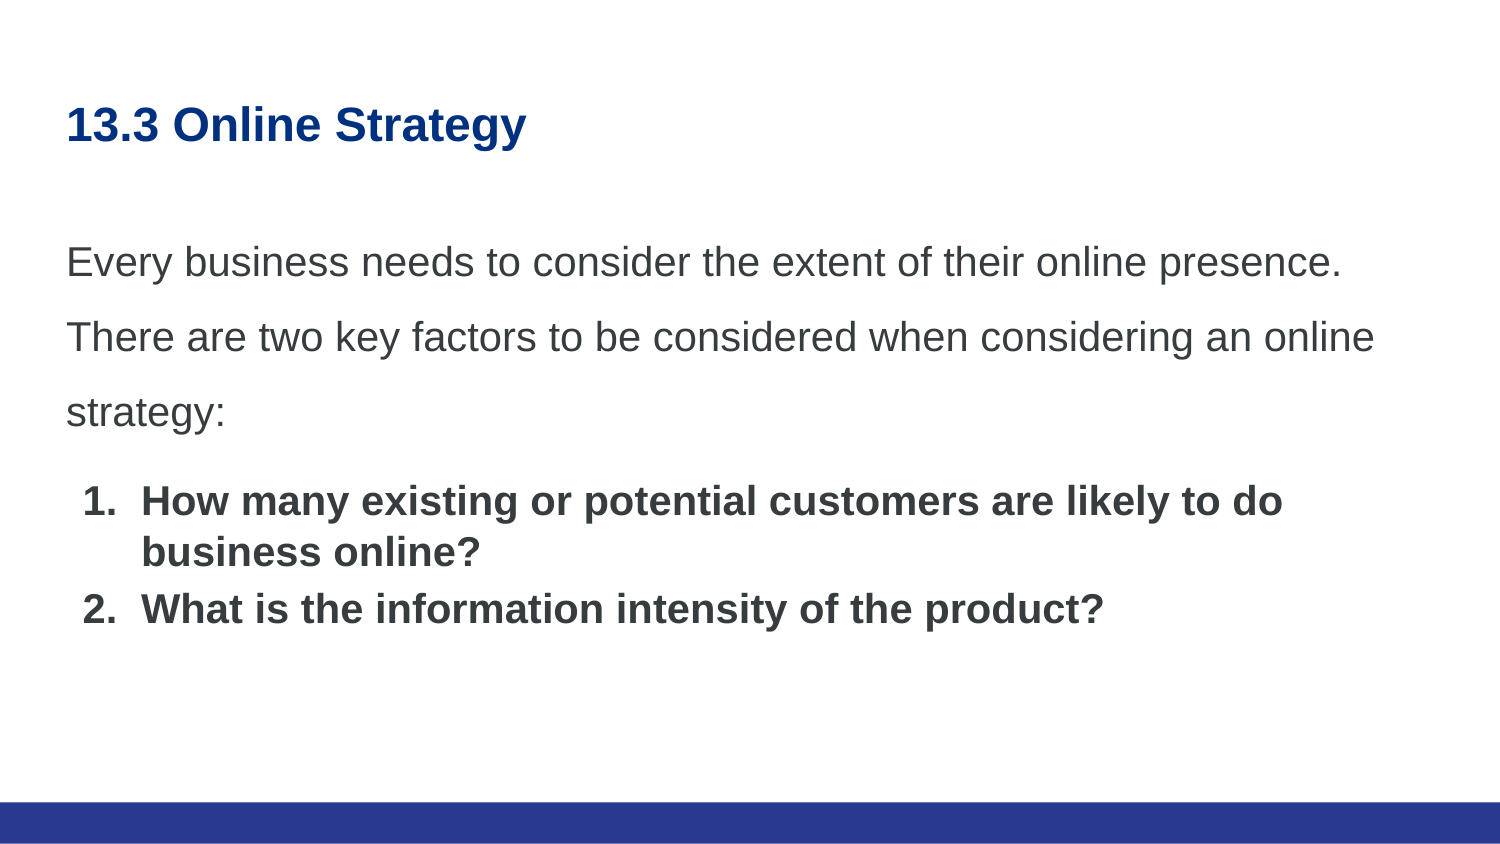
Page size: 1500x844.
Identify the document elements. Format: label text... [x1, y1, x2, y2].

title 13.3 Online Strategy [51, 67, 1449, 167]
list Every business needs to consider the extent of their online presence. There are two key factors to be considered when considering an online strategy: How many existing or potential customers are likely to do business online? What is the information intensity of the product? [51, 194, 1449, 742]
